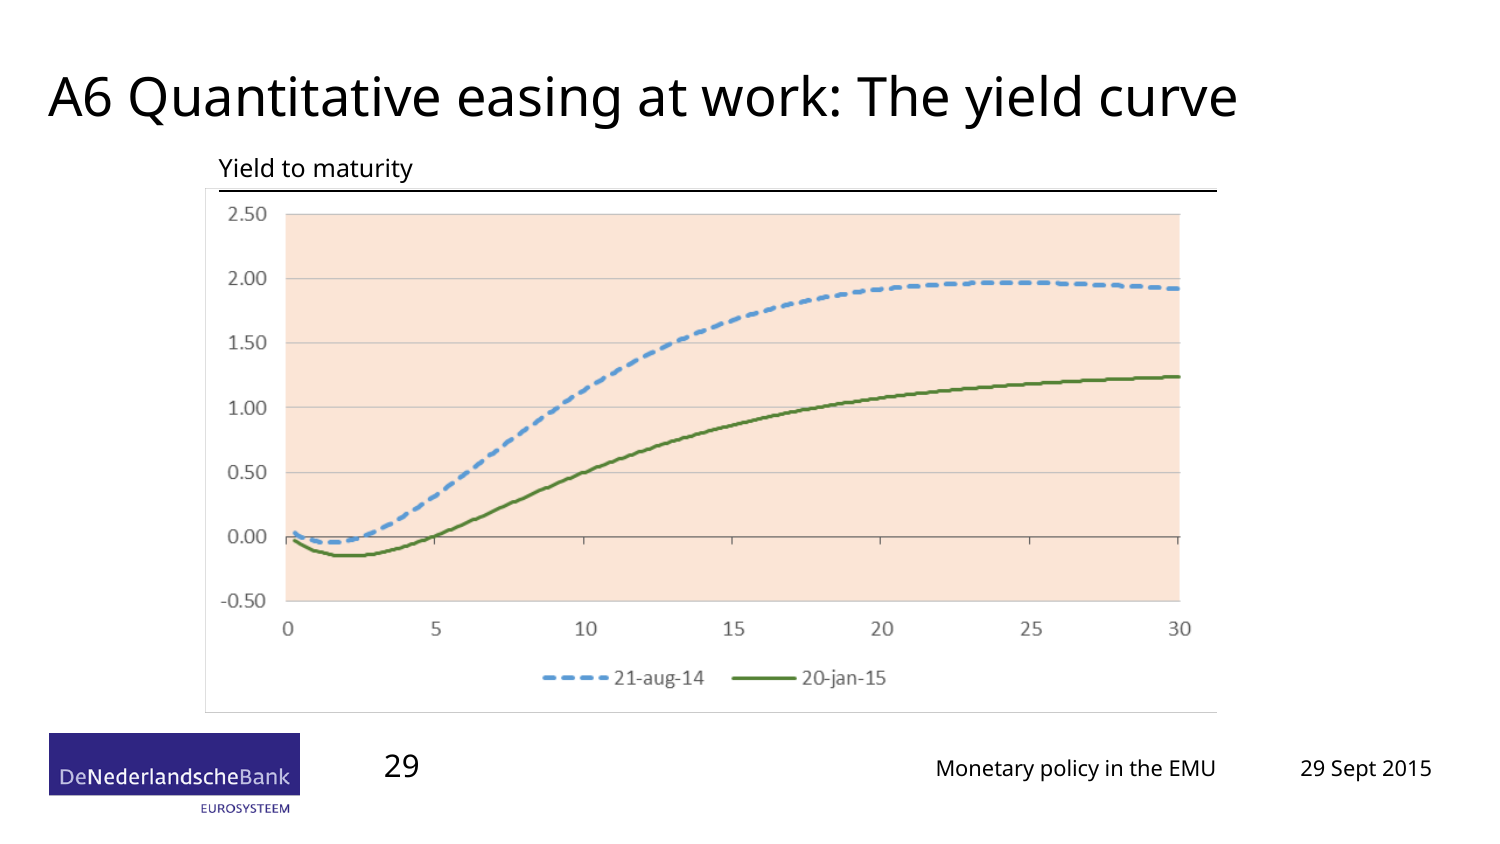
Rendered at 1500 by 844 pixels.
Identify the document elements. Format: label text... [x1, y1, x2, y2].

title A6 Quantitative easing at work: The yield curve [48, 49, 1421, 169]
picture [203, 187, 1217, 714]
picture [49, 733, 300, 813]
footer Monetary policy in the EMU [477, 754, 1217, 784]
slide_number 29 [352, 729, 452, 790]
text_box Yield to maturity [203, 145, 826, 187]
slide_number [1217, 754, 1433, 773]
